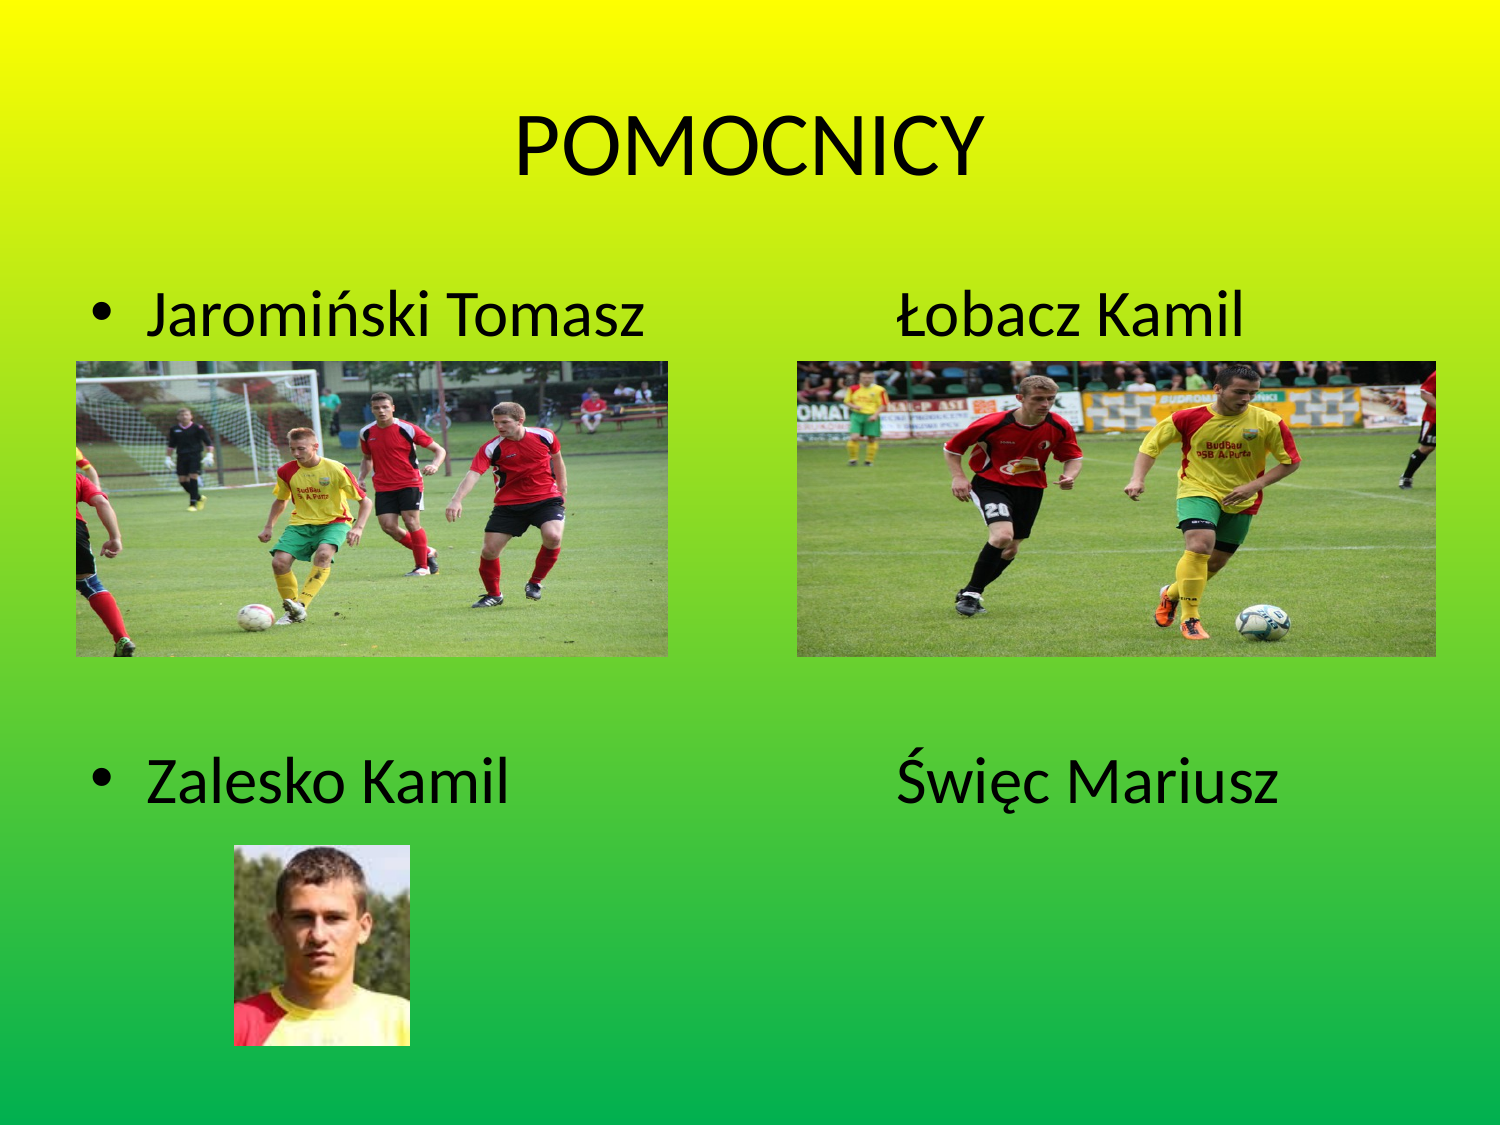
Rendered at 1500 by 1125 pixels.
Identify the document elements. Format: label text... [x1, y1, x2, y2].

title POMOCNICY [75, 45, 1425, 233]
picture [76, 361, 668, 658]
list Jaromiński Tomasz Łobacz Kamil Zalesko Kamil Święc Mariusz [75, 262, 1425, 1005]
picture [233, 845, 410, 1047]
picture [796, 361, 1436, 658]
